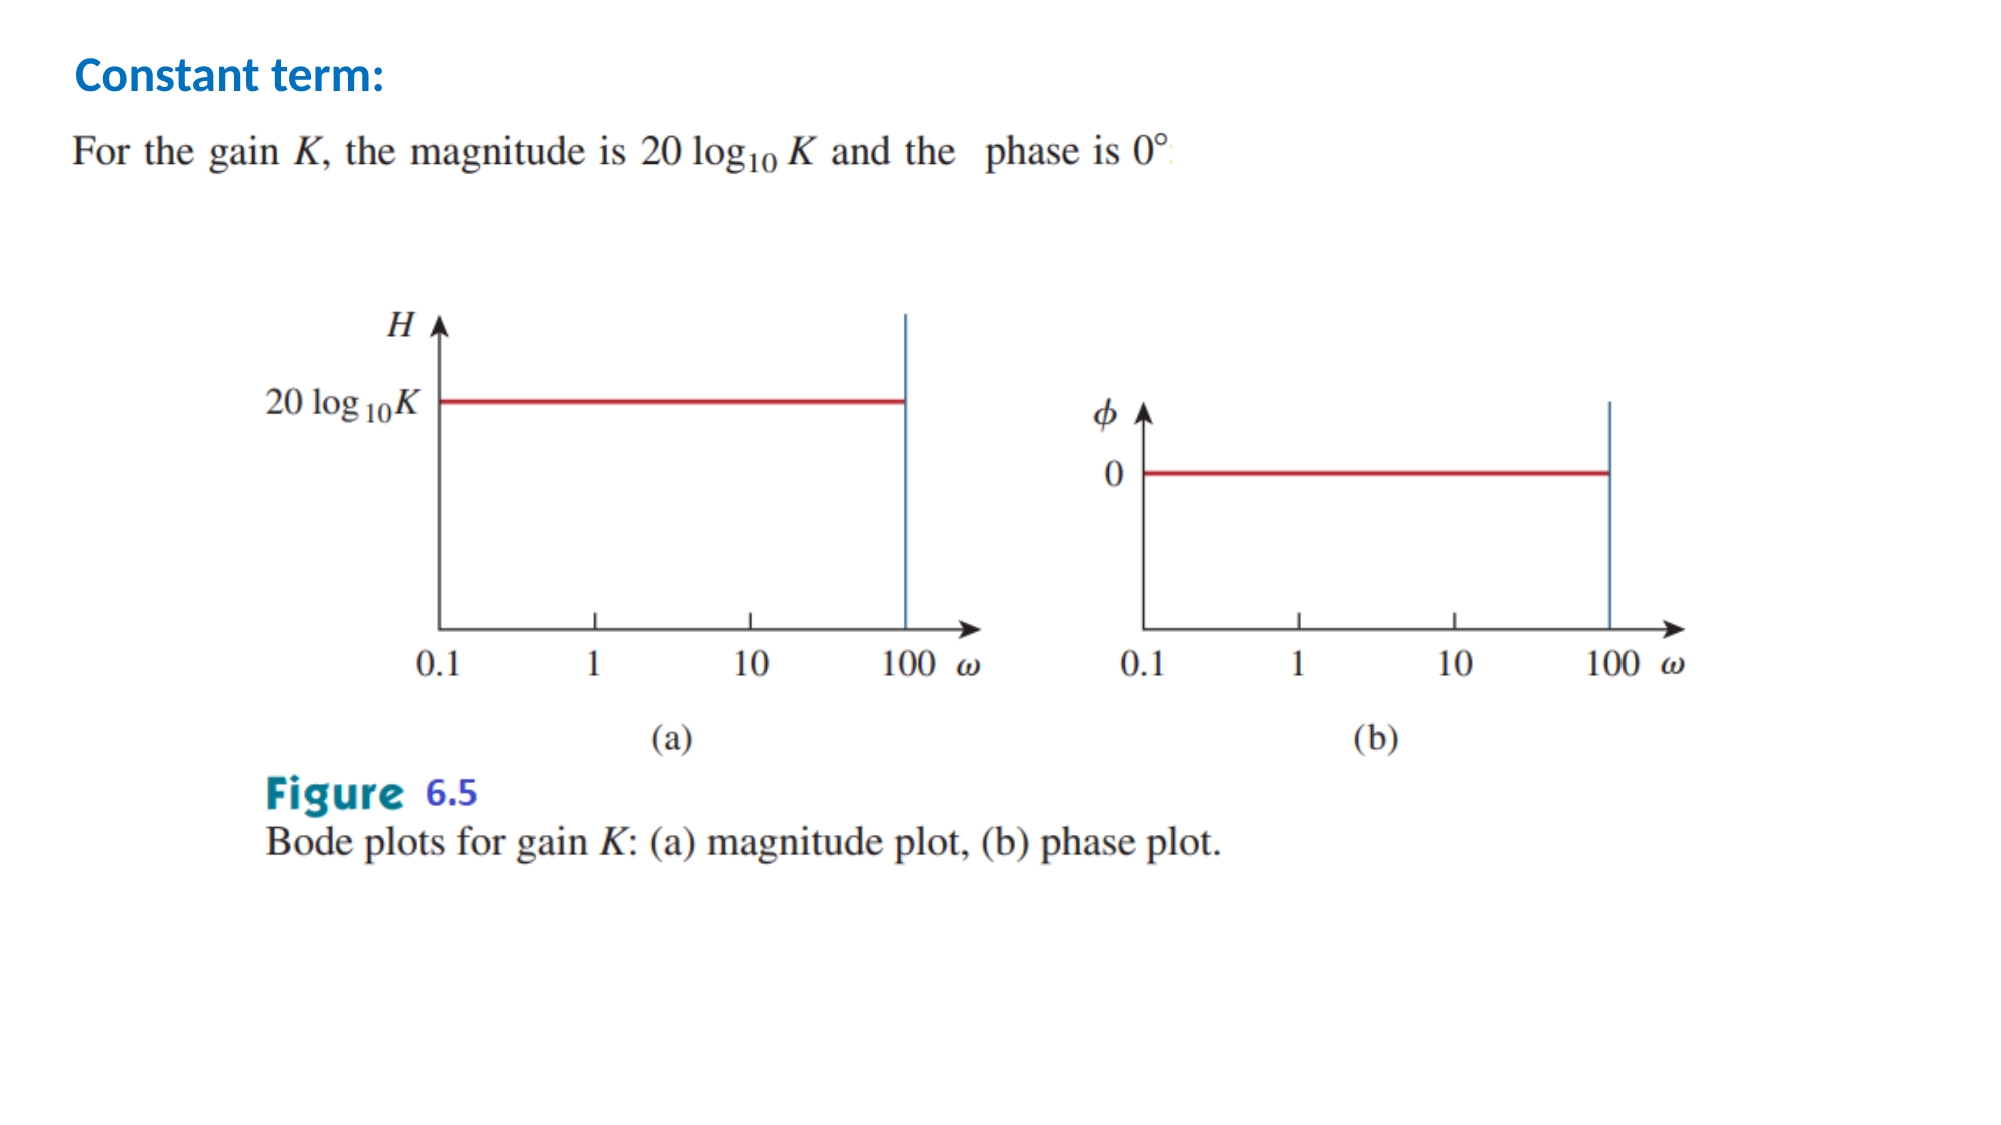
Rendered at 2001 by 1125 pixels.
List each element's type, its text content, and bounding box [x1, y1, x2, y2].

picture [984, 124, 1172, 182]
picture [133, 256, 1806, 964]
text_box Constant term: [60, 33, 401, 109]
picture [58, 109, 970, 182]
